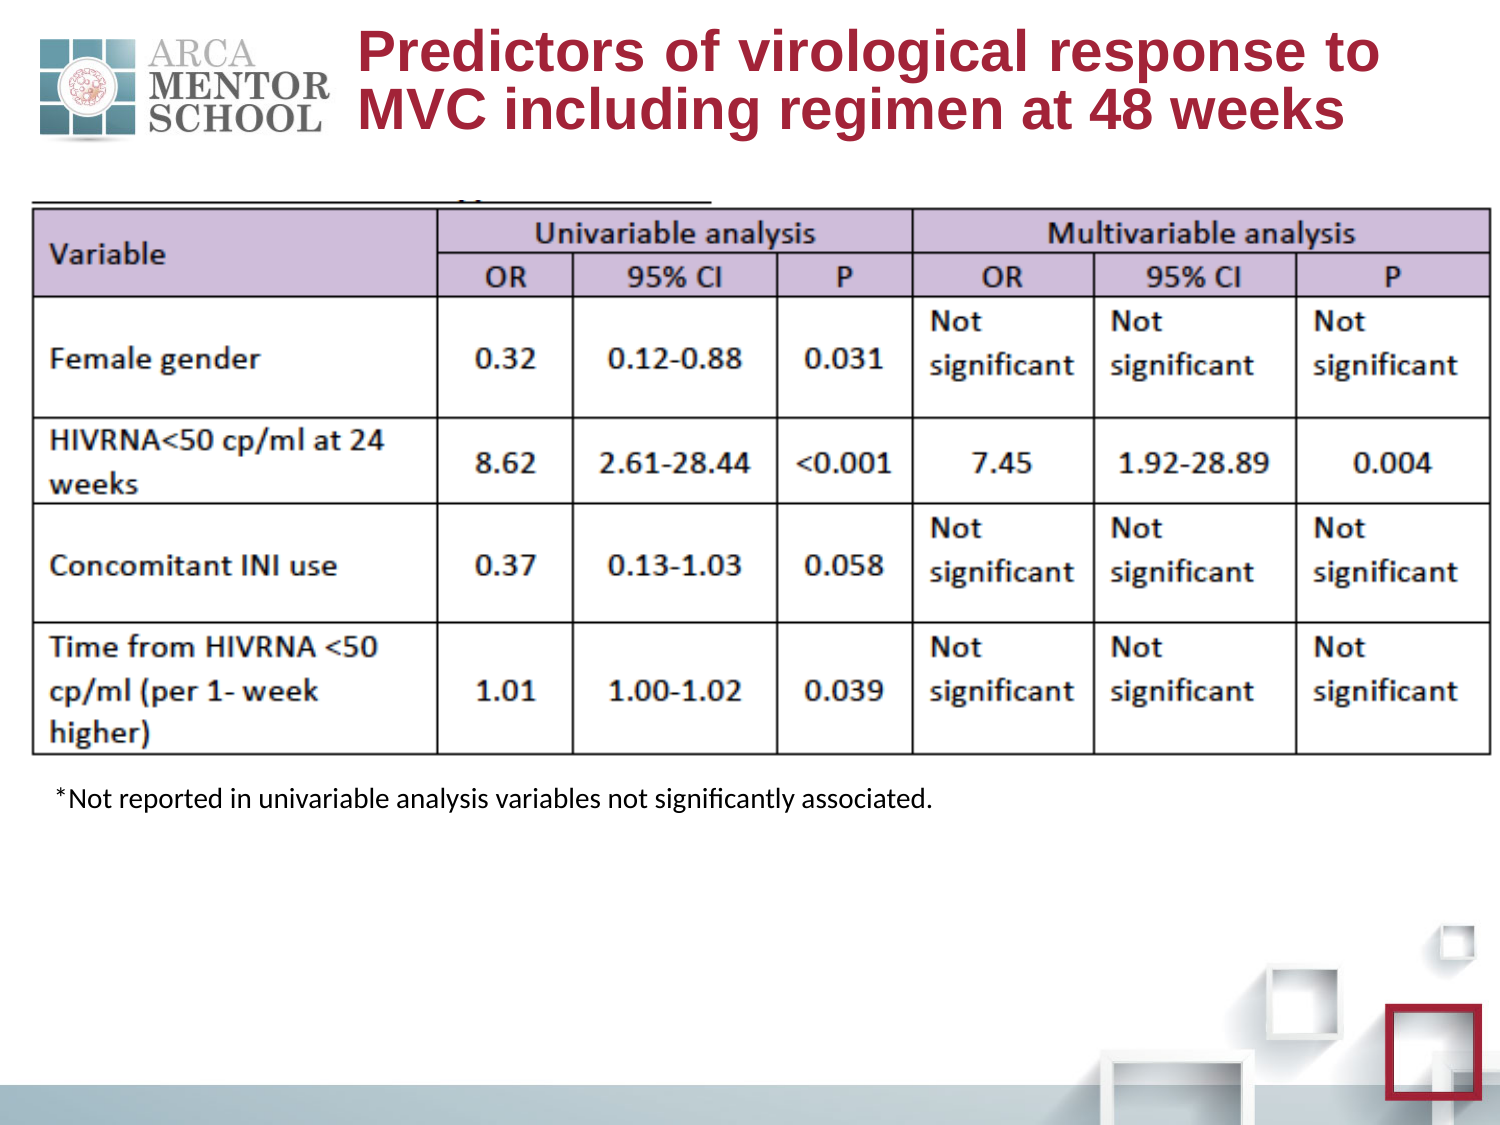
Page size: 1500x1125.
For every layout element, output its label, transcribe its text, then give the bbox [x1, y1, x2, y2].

text_box *Not reported in univariable analysis variables not significantly associated. [38, 771, 1304, 822]
picture [0, 0, 1500, 1125]
title Predictors of virological response to MVC including regimen at 48 weeks [342, 17, 1397, 200]
